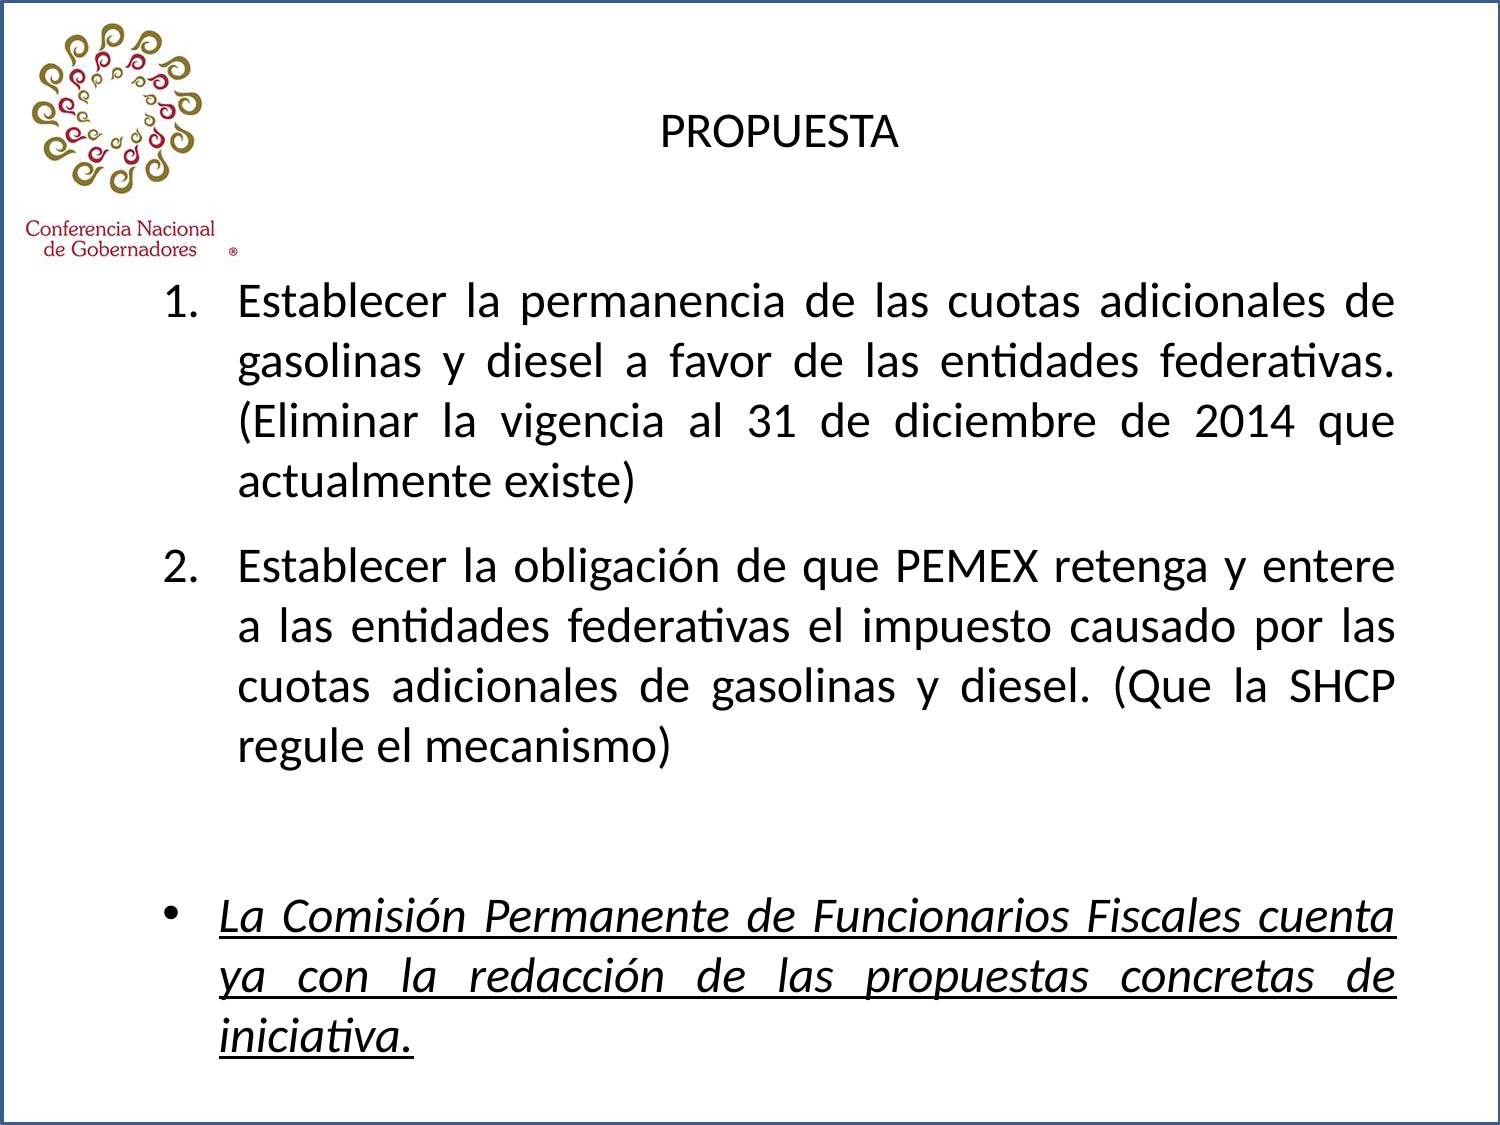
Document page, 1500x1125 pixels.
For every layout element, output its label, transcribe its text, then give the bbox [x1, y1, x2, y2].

text_box PROPUESTA Establecer la permanencia de las cuotas adicionales de gasolinas y diesel a favor de las entidades federativas. (Eliminar la vigencia al 31 de diciembre de 2014 que actualmente existe) Establecer la obligación de que PEMEX retenga y entere a las entidades federativas el impuesto causado por las cuotas adicionales de gasolinas y diesel. (Que la SHCP regule el mecanismo) La Comisión Permanente de Funcionarios Fiscales cuenta ya con la redacción de las propuestas concretas de iniciativa. [147, 89, 1412, 1106]
picture [0, 0, 1500, 1125]
